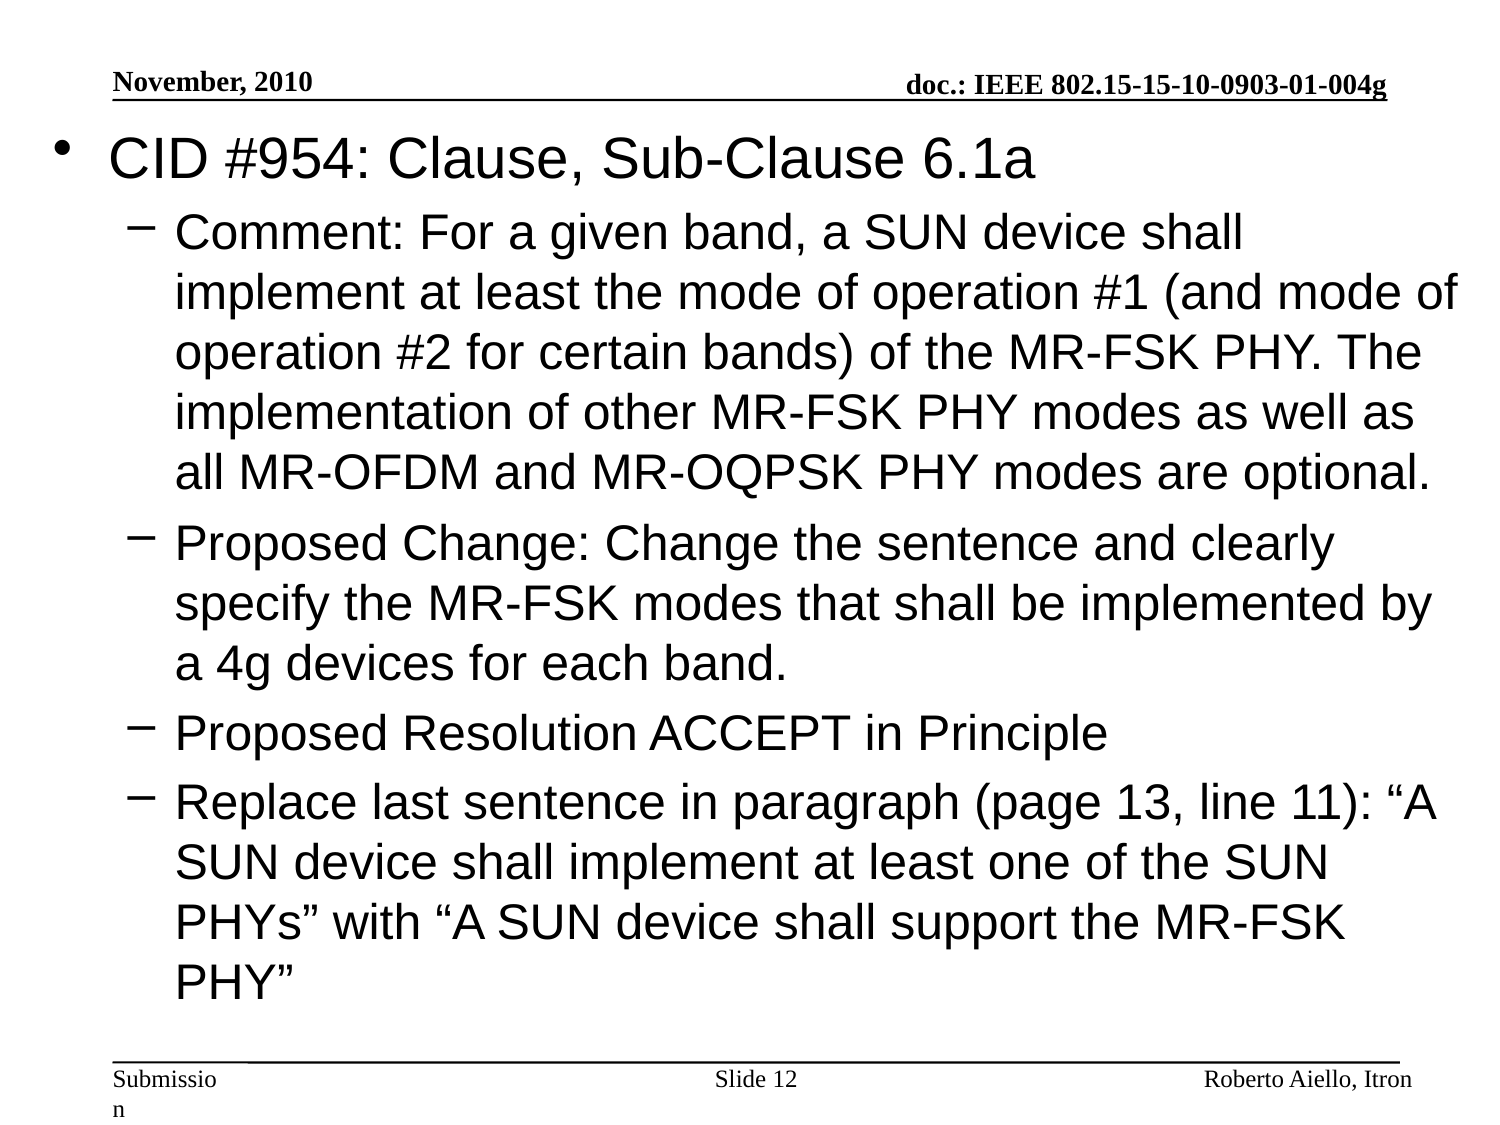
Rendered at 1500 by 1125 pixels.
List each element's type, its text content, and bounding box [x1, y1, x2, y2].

slide_number Slide 12 [712, 1061, 800, 1093]
list CID #954: Clause, Sub-Clause 6.1a Comment: For a given band, a SUN device shall implement at least the mode of operation #1 (and mode of operation #2 for certain bands) of the MR-FSK PHY. The implementation of other MR-FSK PHY modes as well as all MR-OFDM and MR-OQPSK PHY modes are optional. Proposed Change: Change the sentence and clearly specify the MR-FSK modes that shall be implemented by a 4g devices for each band. Proposed Resolution ACCEPT in Principle Replace last sentence in paragraph (page 13, line 11): “A SUN device shall implement at least one of the SUN PHYs” with “A SUN device shall support the MR-FSK PHY” [37, 112, 1476, 1038]
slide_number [112, 62, 376, 98]
footer Roberto Aiello, Itron [899, 1061, 1413, 1093]
